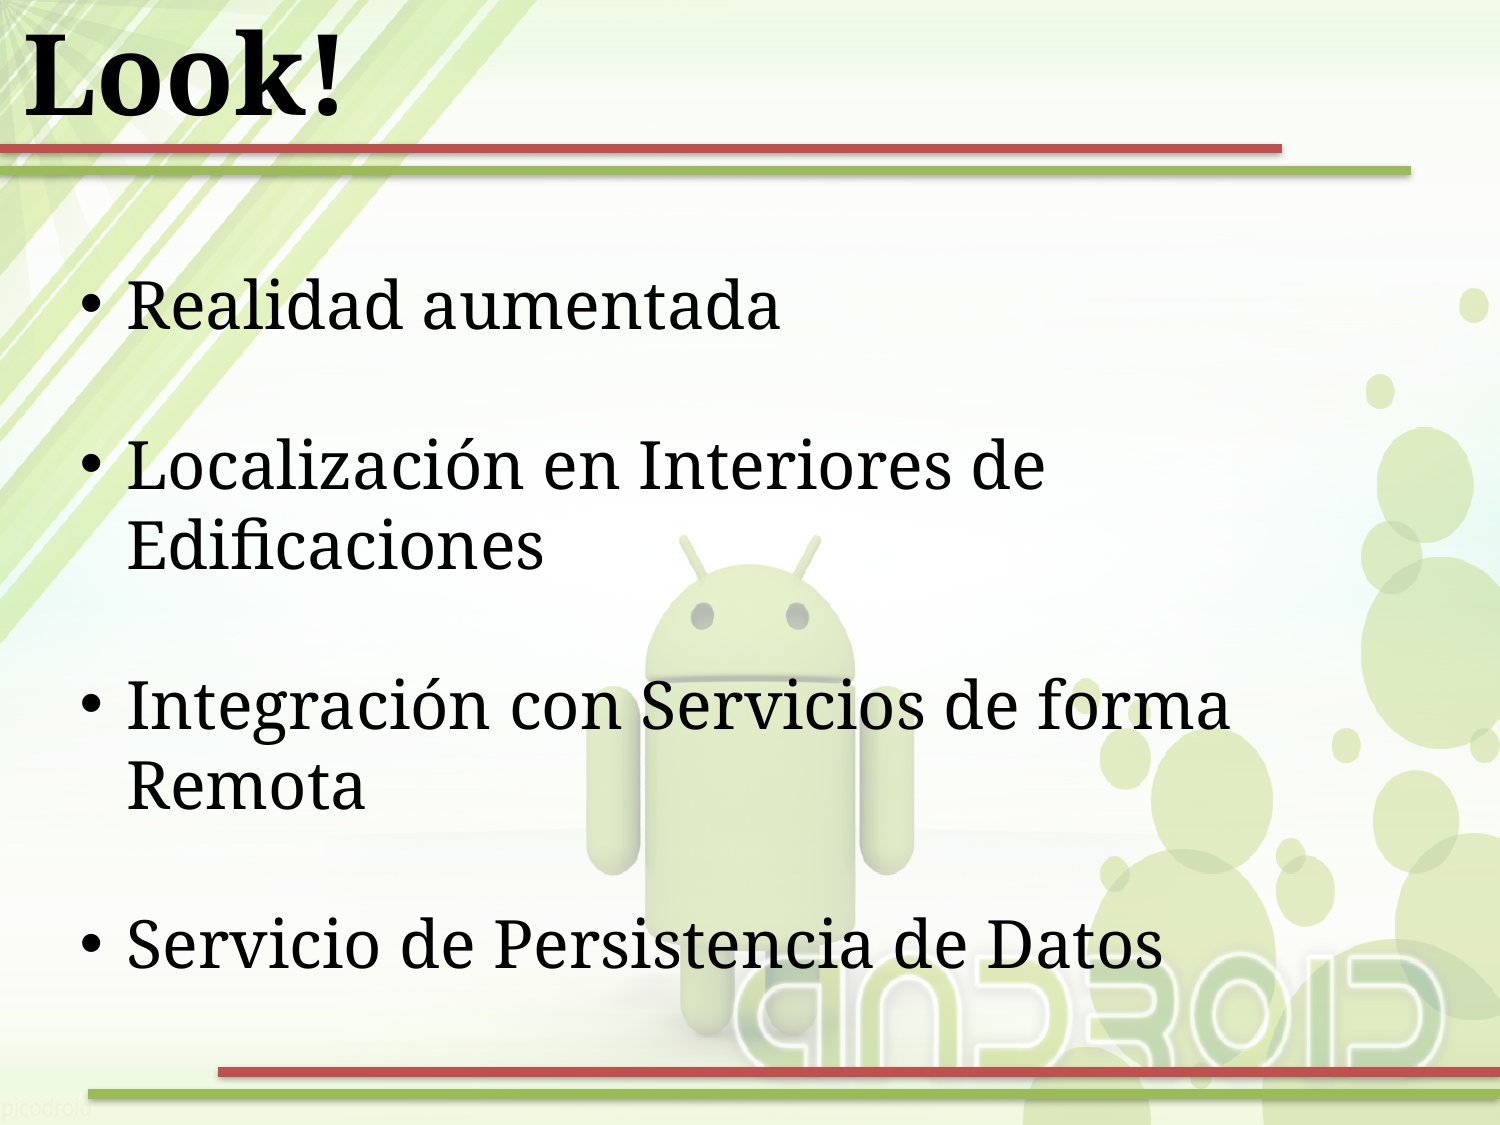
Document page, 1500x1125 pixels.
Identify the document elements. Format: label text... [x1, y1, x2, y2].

text_box Realidad aumentada Localización en Interiores de Edificaciones Integración con Servicios de forma Remota Servicio de Persistencia de Datos [64, 255, 1412, 990]
text_box Look! [8, 0, 364, 146]
